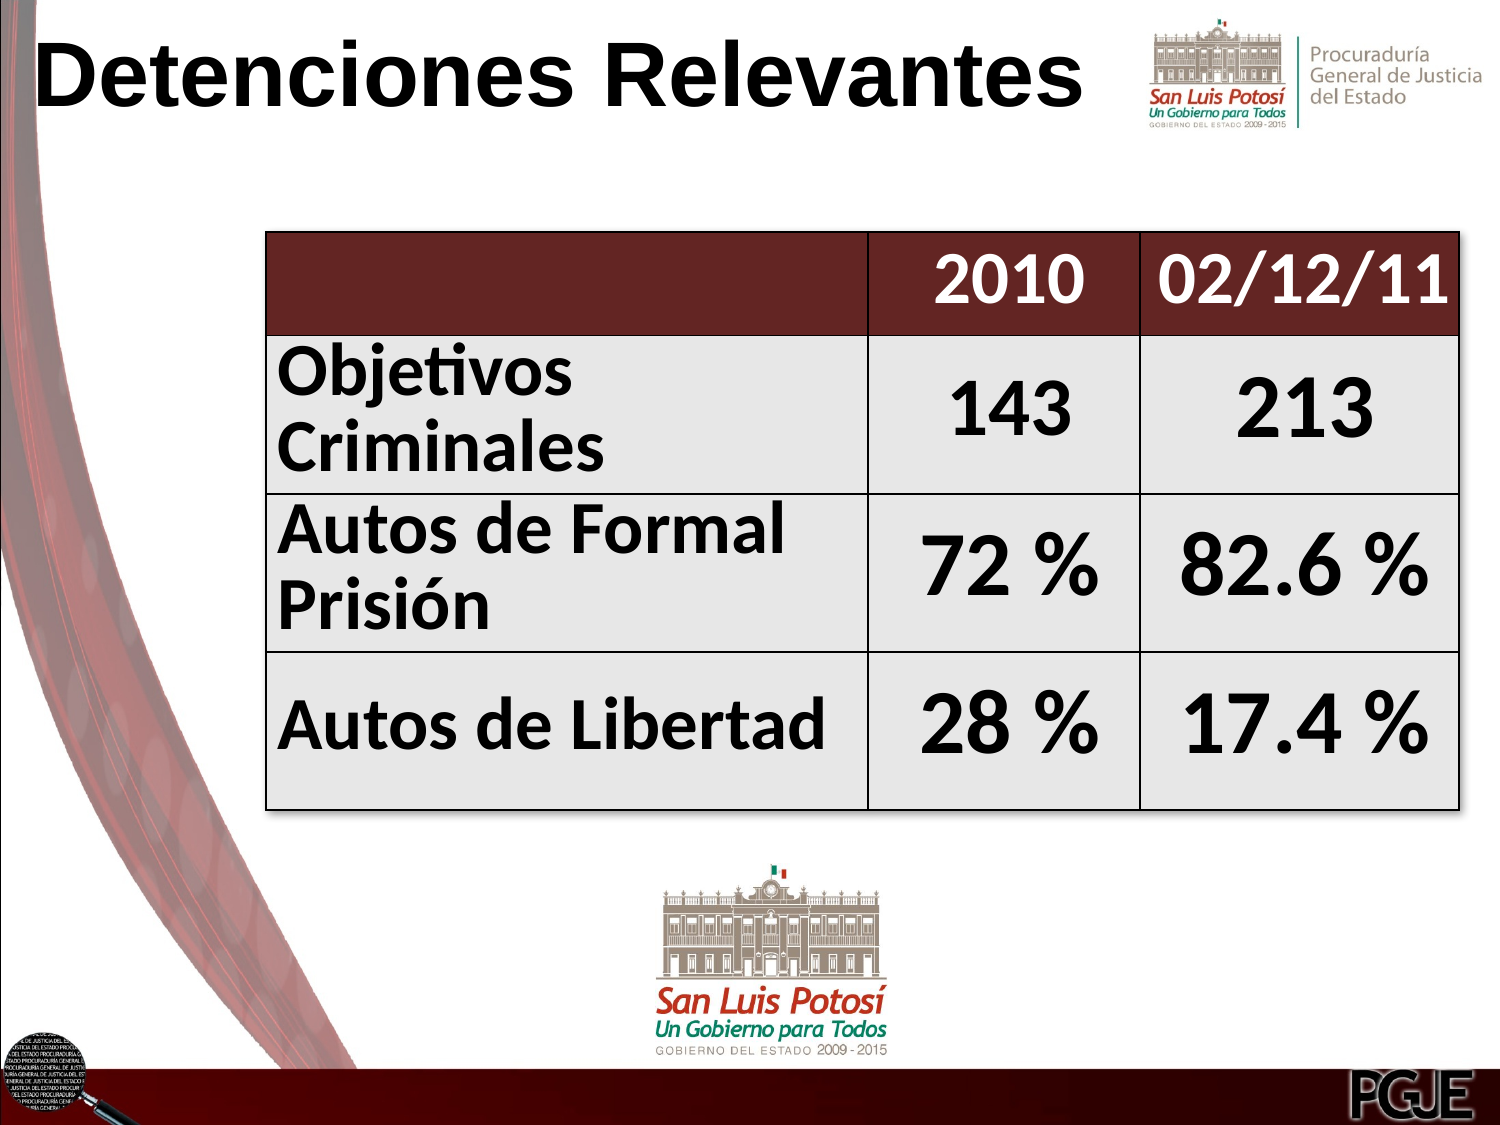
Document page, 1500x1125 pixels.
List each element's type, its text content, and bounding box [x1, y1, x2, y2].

table_header 02/12/11 [1141, 233, 1458, 335]
table_cell 82.6 % [1141, 495, 1458, 651]
table_header [267, 233, 867, 335]
table_cell Objetivos Criminales [267, 336, 867, 493]
table_cell 213 [1141, 336, 1458, 493]
table_cell Autos de Formal Prisión [267, 495, 867, 651]
table_cell 17.4 % [1141, 653, 1458, 809]
table_cell 28 % [869, 653, 1139, 809]
text_box Detenciones Relevantes [17, 7, 1164, 102]
table_header 2010 [869, 233, 1139, 335]
table_cell 72 % [869, 495, 1139, 651]
picture [0, 0, 1500, 1125]
table_cell 143 [869, 336, 1139, 493]
table_cell Autos de Libertad [267, 653, 867, 809]
